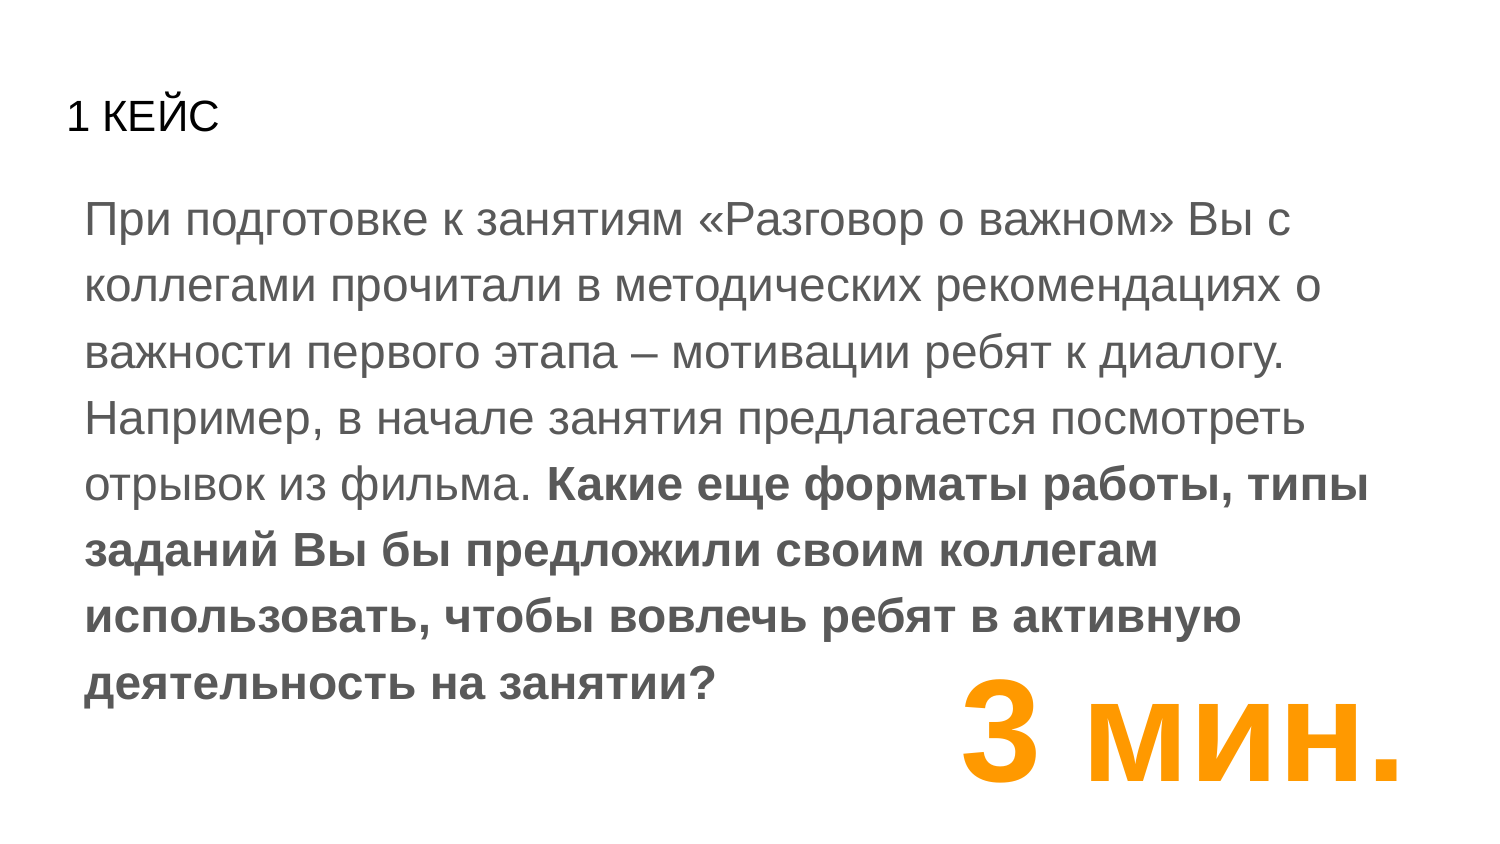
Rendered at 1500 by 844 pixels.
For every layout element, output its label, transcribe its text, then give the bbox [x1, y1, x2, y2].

list При подготовке к занятиям «Разговор о важном» Вы с коллегами прочитали в методических рекомендациях о важности первого этапа – мотивации ребят к диалогу. Например, в начале занятия предлагается посмотреть отрывок из фильма. Какие еще форматы работы, типы заданий Вы бы предложили своим коллегам использовать, чтобы вовлечь ребят в активную деятельность на занятии? [51, 164, 1449, 725]
text_box 3 мин. [900, 620, 1468, 826]
title 1 КЕЙС [51, 72, 1449, 164]
